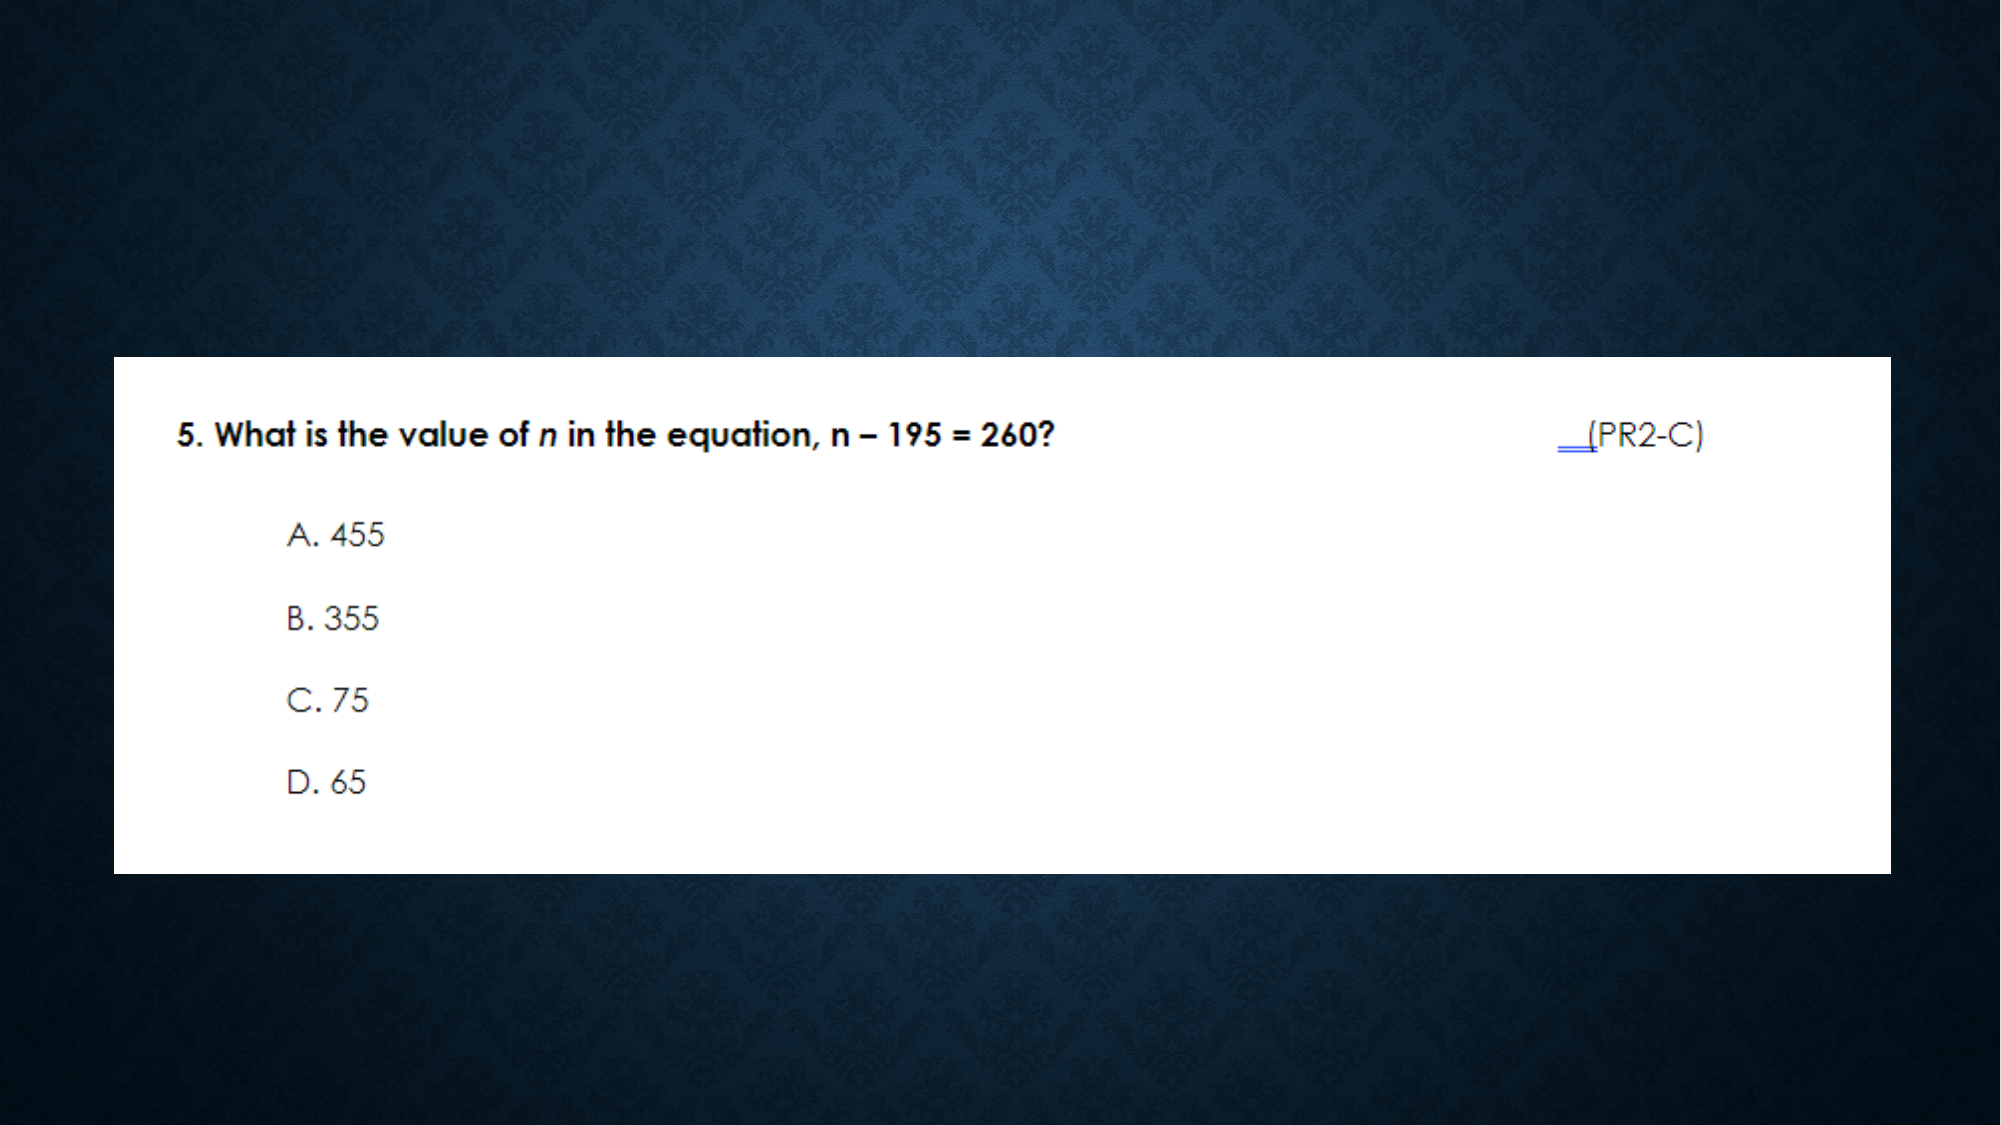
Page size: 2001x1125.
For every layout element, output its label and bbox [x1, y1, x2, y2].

picture [113, 357, 1891, 875]
